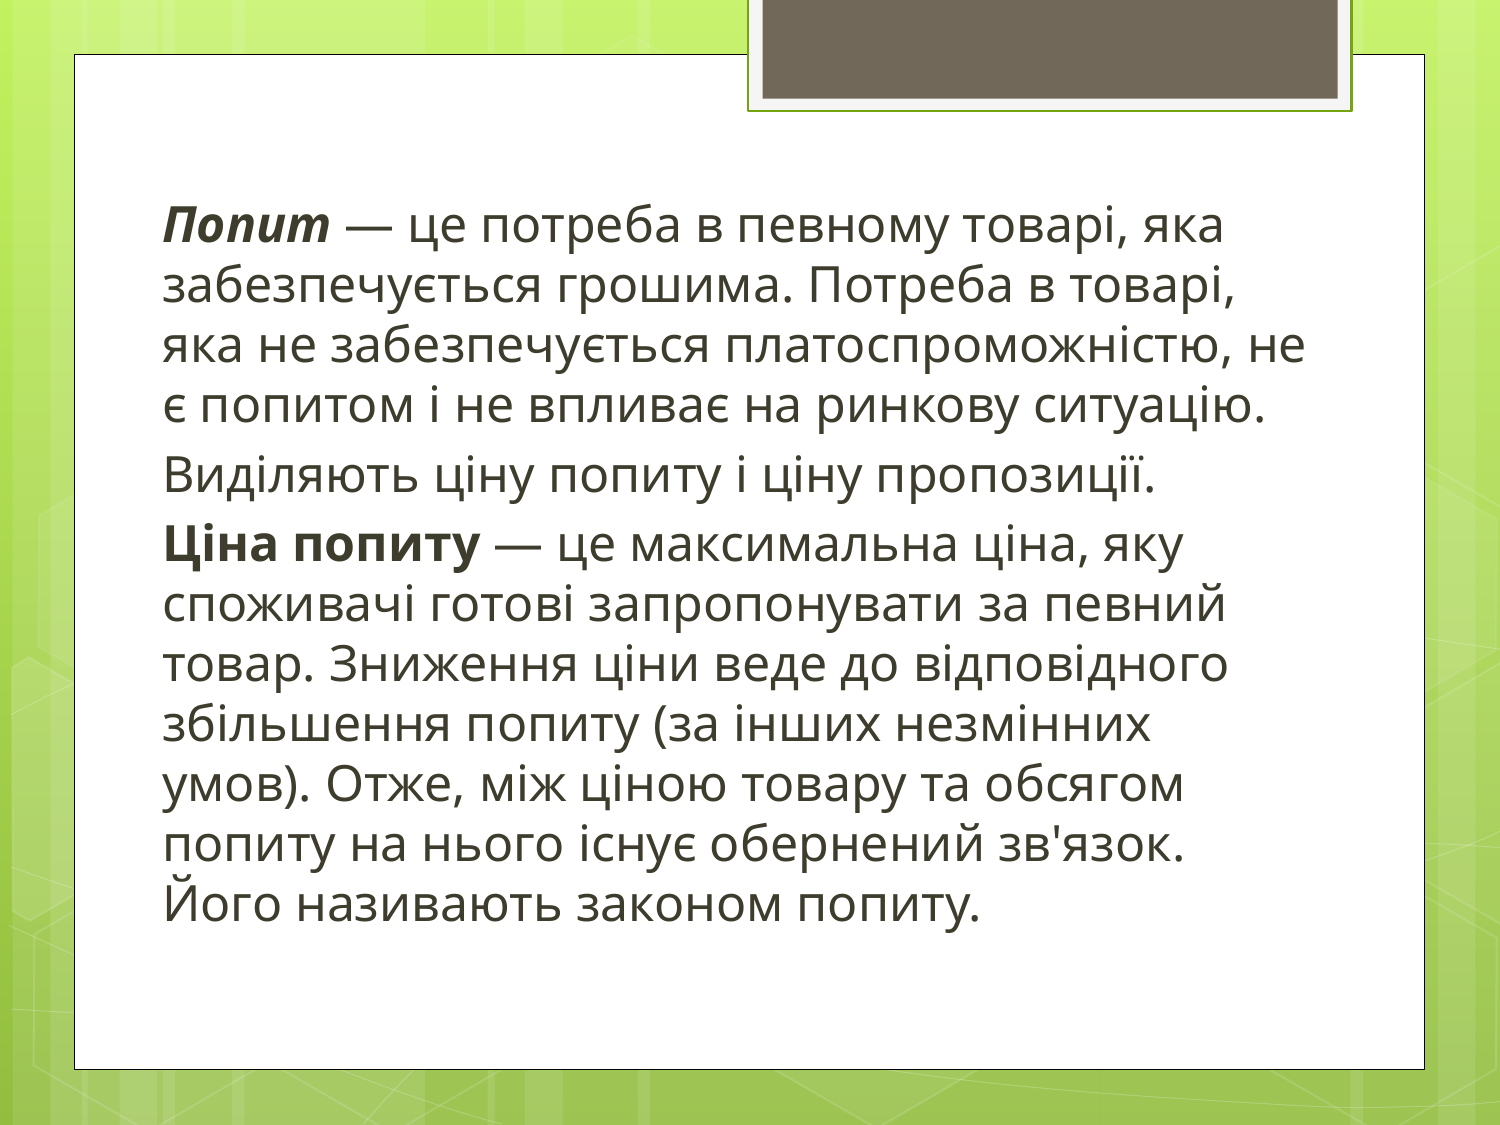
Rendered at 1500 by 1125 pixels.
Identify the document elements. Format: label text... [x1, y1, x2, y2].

list Попит — це потреба в певному товарі, яка забезпечується грошима. Потреба в товарі, яка не забезпечується платоспроможністю, не є попитом і не впливає на ринкову ситуацію. Виділяють ціну попиту і ціну пропозиції. Ціна попиту — це максимальна ціна, яку споживачі готові запропонувати за певний товар. Зниження ціни веде до відповідного збільшення попиту (за інших незмінних умов). Отже, між ціною товару та обсягом попиту на нього існує обернений зв'язок. Його називають законом попиту. [135, 184, 1329, 965]
